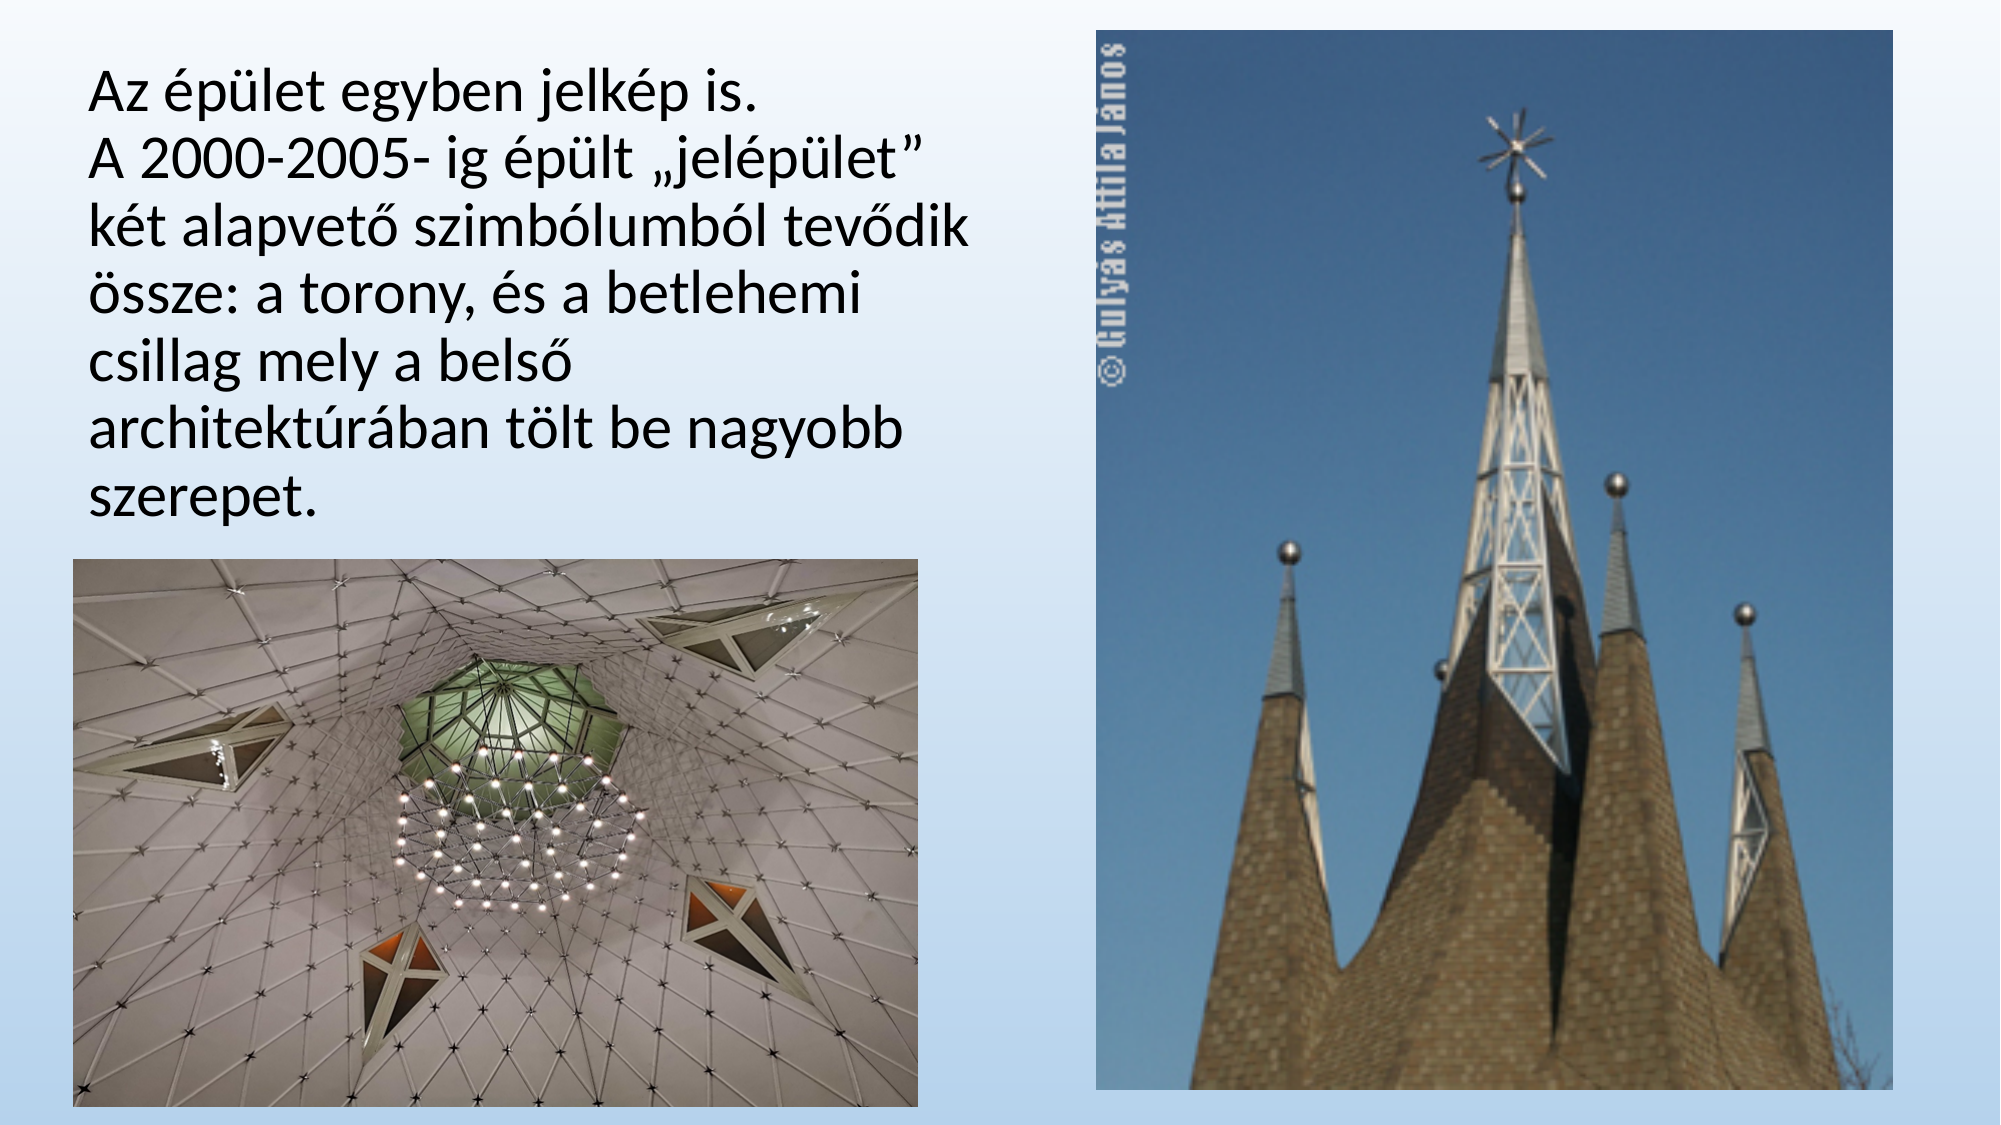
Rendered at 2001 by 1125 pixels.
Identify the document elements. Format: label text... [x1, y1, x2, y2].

list Az épület egyben jelkép is. A 2000-2005- ig épült „jelépület” két alapvető szimbólumból tevődik össze: a torony, és a betlehemi csillag mely a belső architektúrában tölt be nagyobb szerepet. [73, 50, 1000, 534]
picture [73, 559, 918, 1107]
picture [1096, 30, 1893, 1090]
